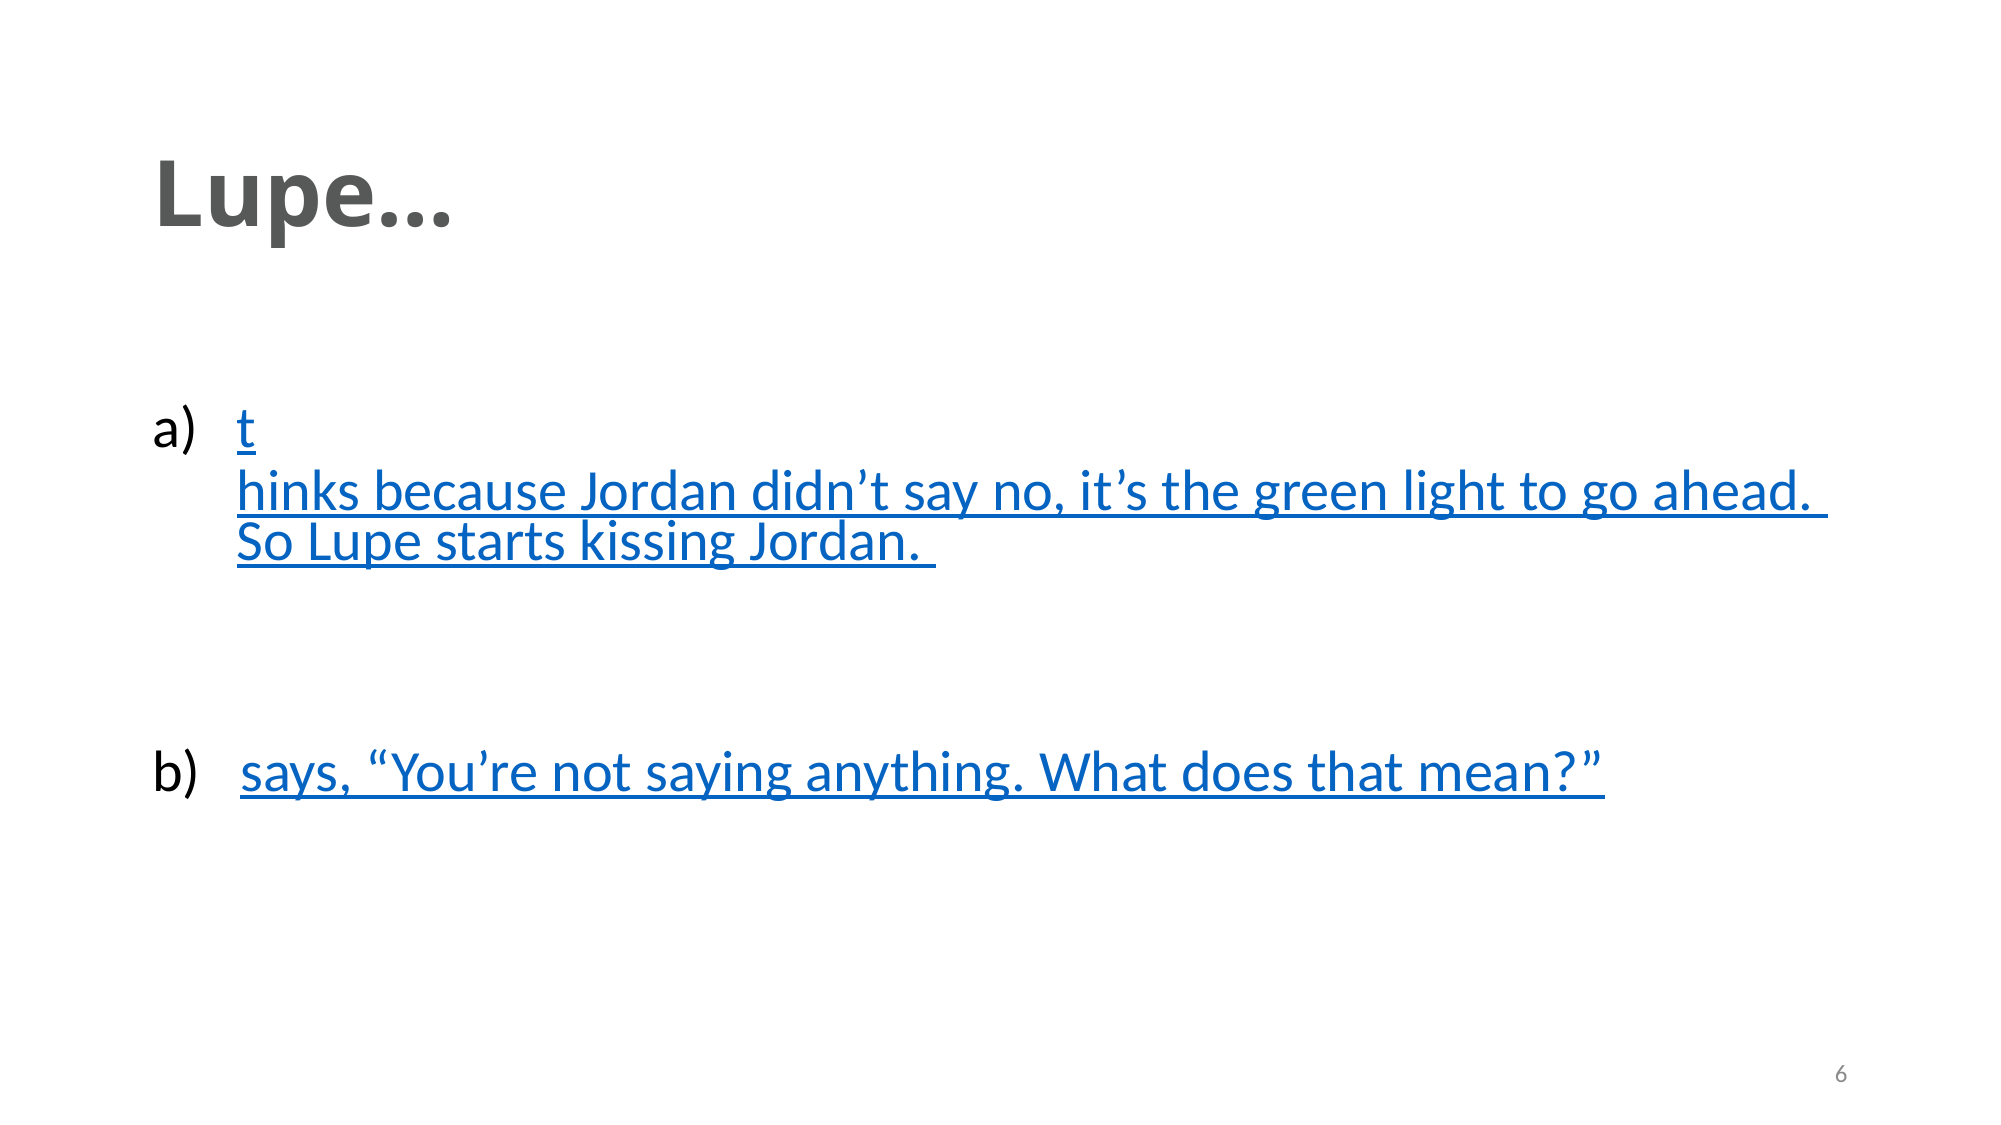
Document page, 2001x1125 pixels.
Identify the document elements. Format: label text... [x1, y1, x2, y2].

title Lupe… [137, 87, 1863, 305]
slide_number 6 [1412, 1042, 1863, 1103]
list thinks because Jordan didn’t say no, it’s the green light to go ahead. So Lupe starts kissing Jordan. b) says, “You’re not saying anything. What does that mean?” [137, 389, 1863, 1104]
